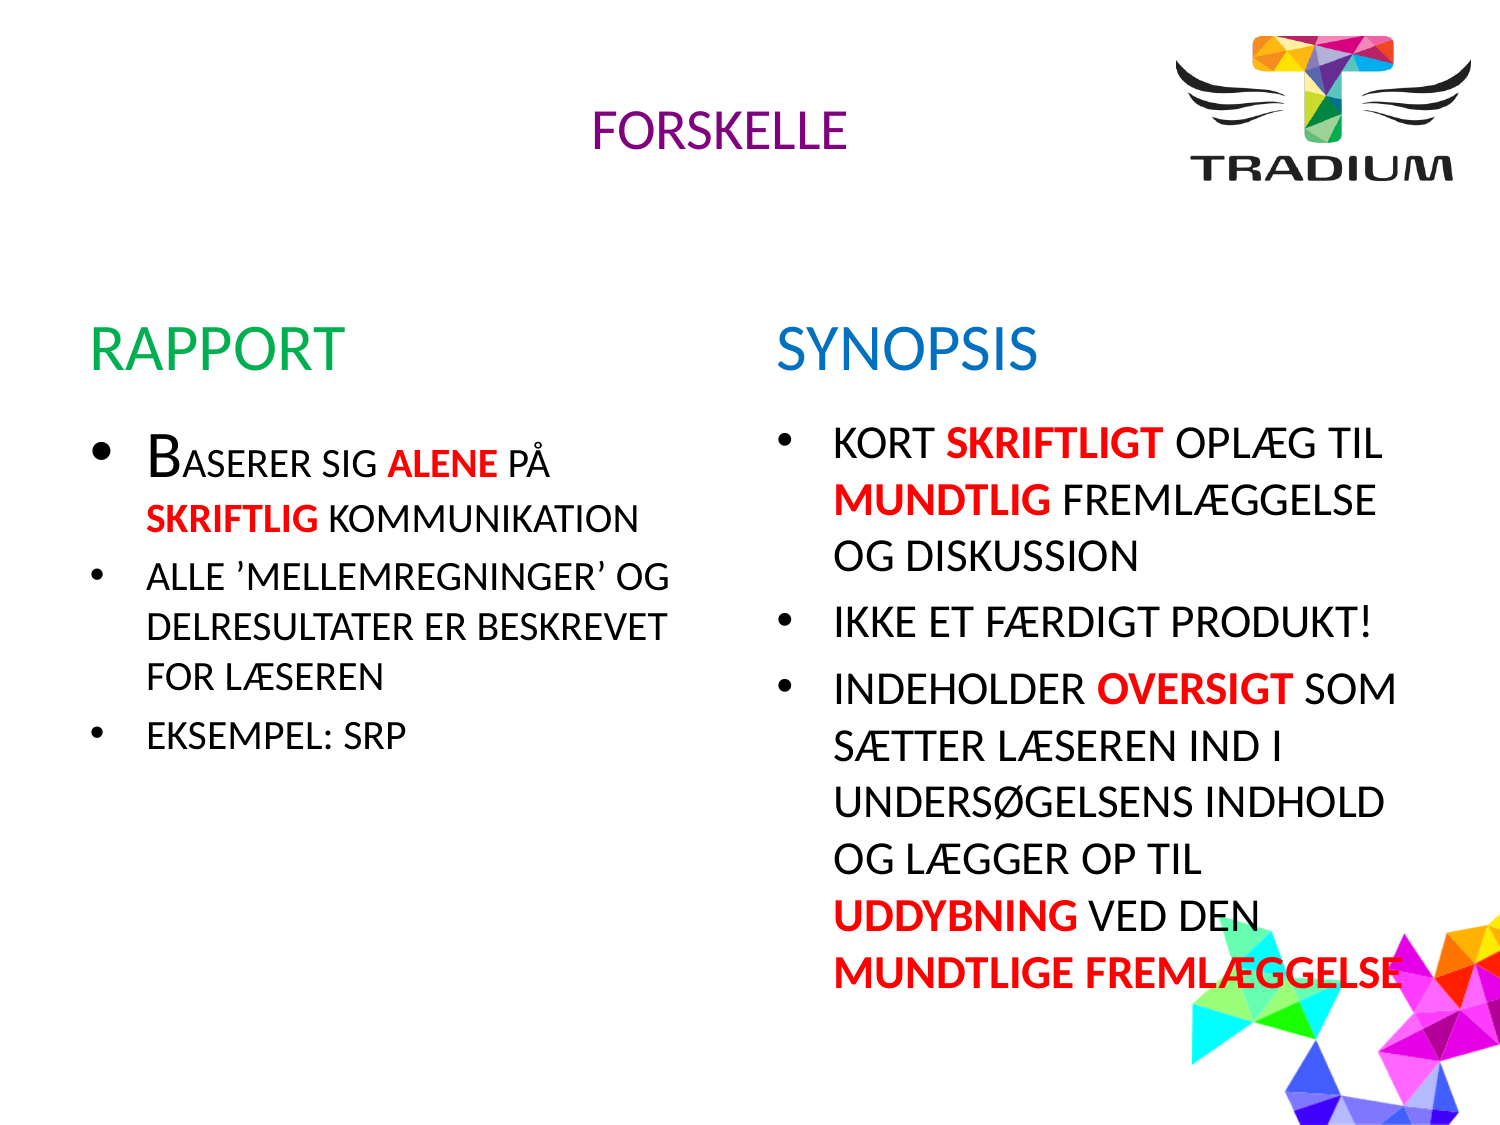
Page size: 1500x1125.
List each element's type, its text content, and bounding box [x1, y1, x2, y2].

text_box FORSKELLE [82, 83, 1358, 234]
text_box BASERER SIG ALENE PÅ SKRIFTLIG KOMMUNIKATION ALLE ’MELLEMREGNINGER’ OG DELRESULTATER ER BESKREVET FOR LÆSEREN EKSEMPEL: SRP [75, 403, 738, 1053]
picture [1175, 35, 1471, 181]
picture [1192, 914, 1500, 1125]
text_box KORT SKRIFTLIGT OPLÆG TIL MUNDTLIG FREMLÆGGELSE OG DISKUSSION IKKE ET FÆRDIGT PRODUKT! INDEHOLDER OVERSIGT SOM SÆTTER LÆSEREN IND I UNDERSØGELSENS INDHOLD OG LÆGGER OP TIL UDDYBNING VED DEN MUNDTLIGE FREMLÆGGELSE [761, 403, 1425, 1053]
text_box SYNOPSIS [761, 296, 1425, 402]
text_box RAPPORT [75, 296, 738, 402]
